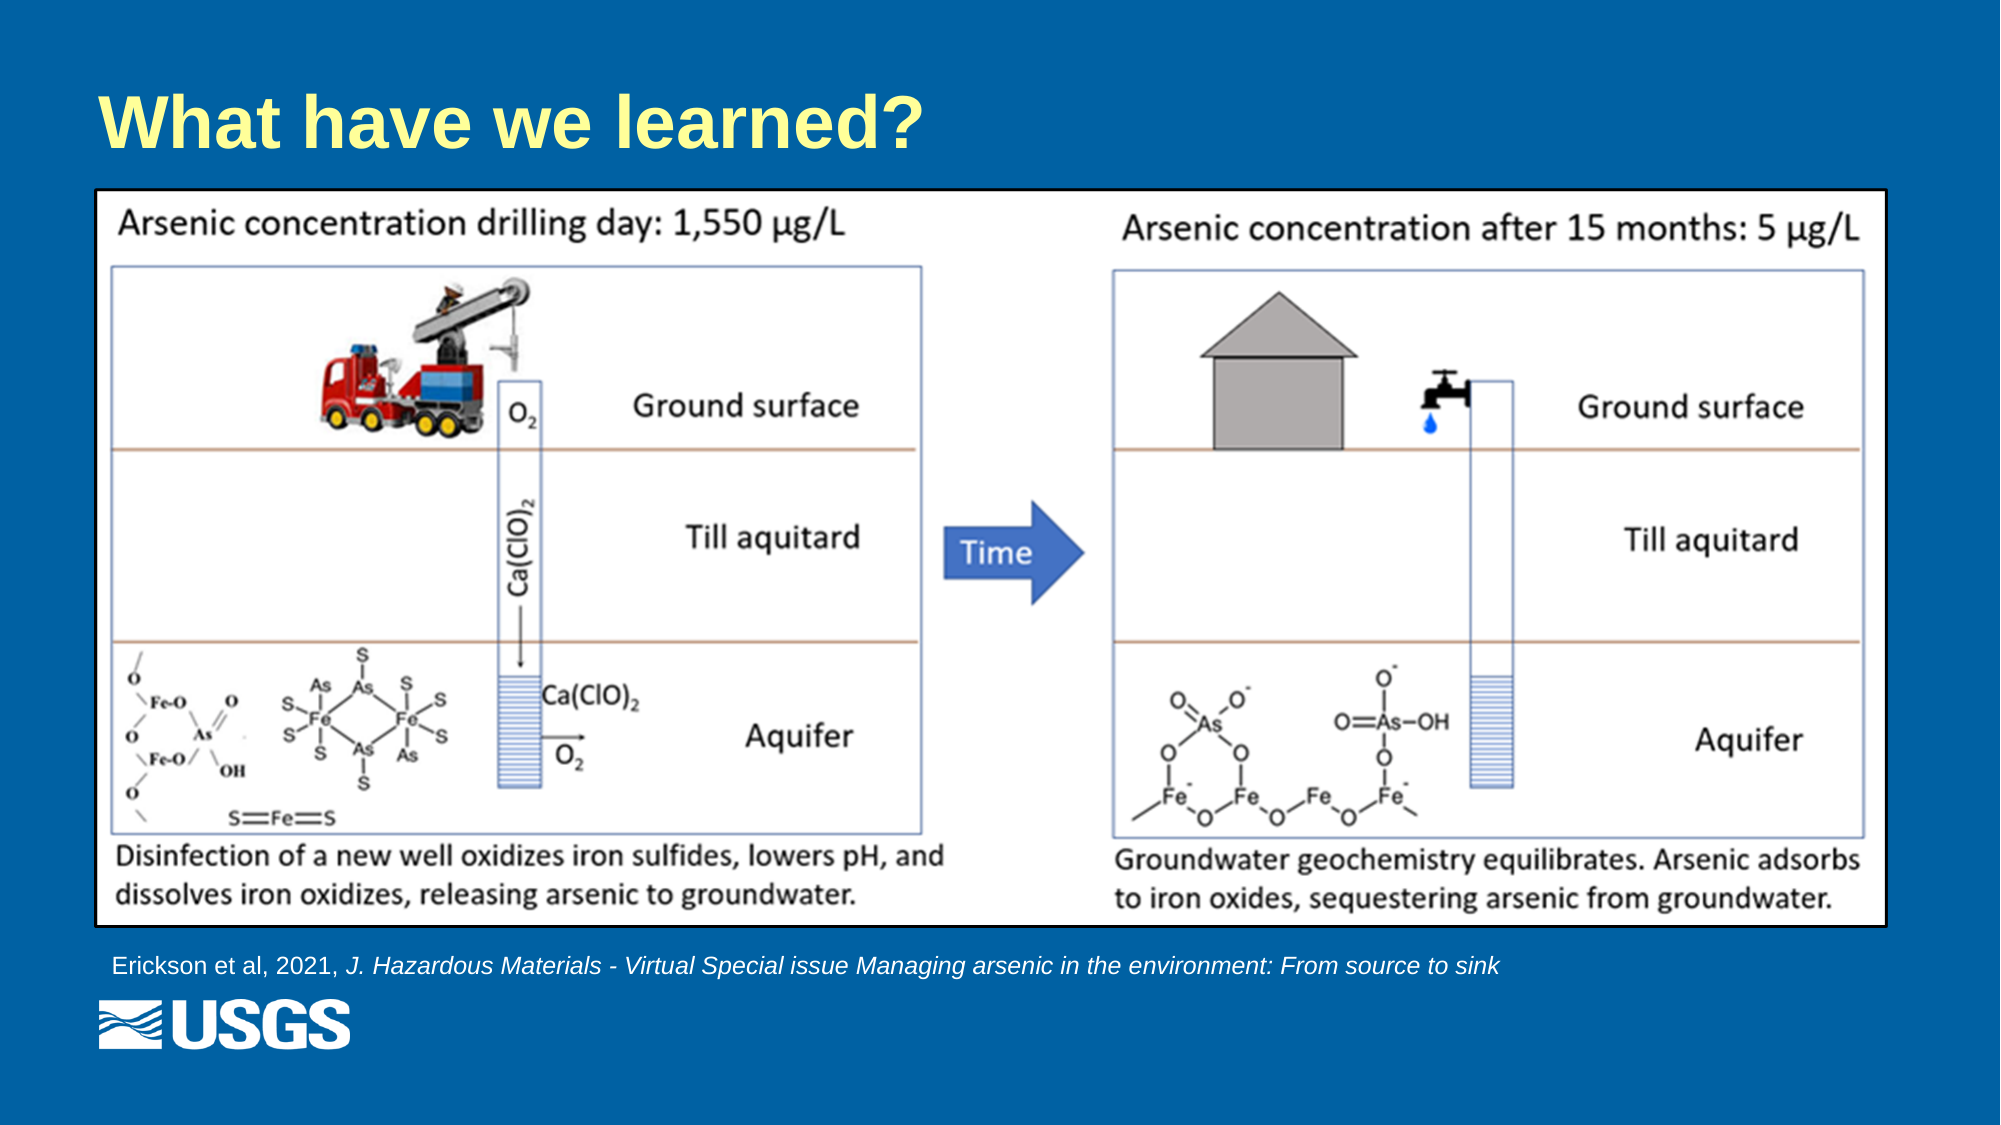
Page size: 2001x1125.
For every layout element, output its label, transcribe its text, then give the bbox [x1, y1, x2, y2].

title What have we learned? [83, 24, 1900, 213]
picture [94, 188, 1889, 929]
text_box Erickson et al, 2021, J. Hazardous Materials - Virtual Special issue Managing arsenic in the environment: From source to sink [96, 941, 1649, 987]
